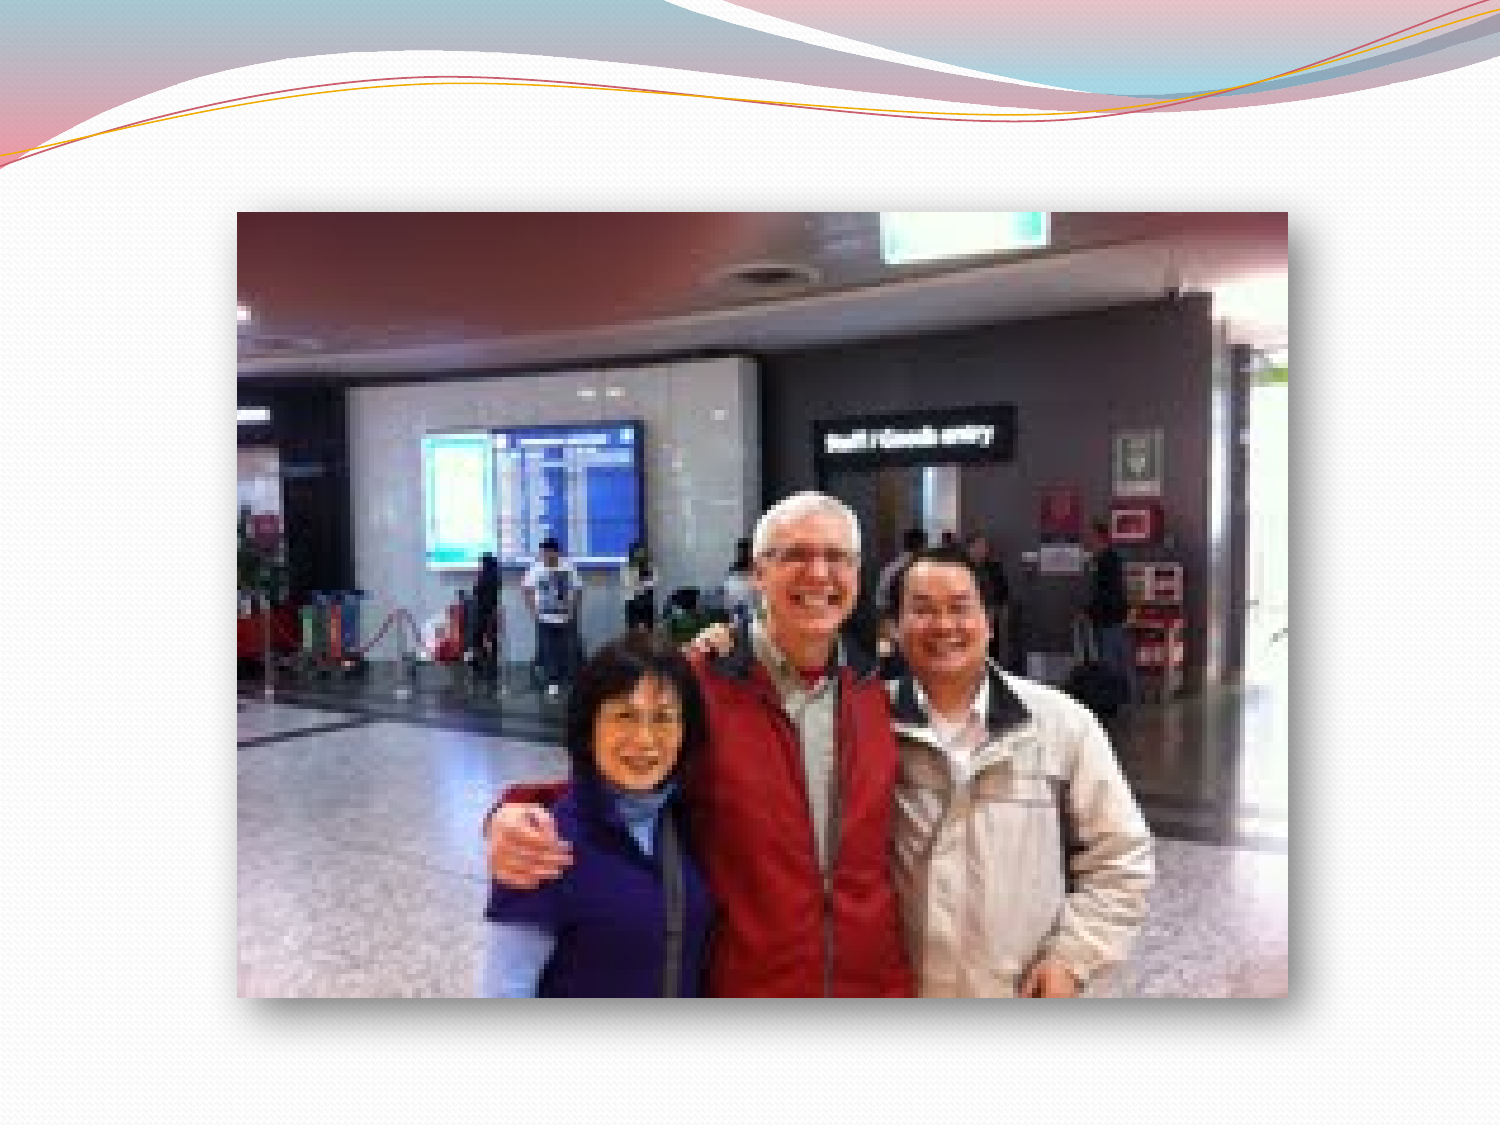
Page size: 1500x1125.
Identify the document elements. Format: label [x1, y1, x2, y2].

list [237, 212, 1288, 998]
